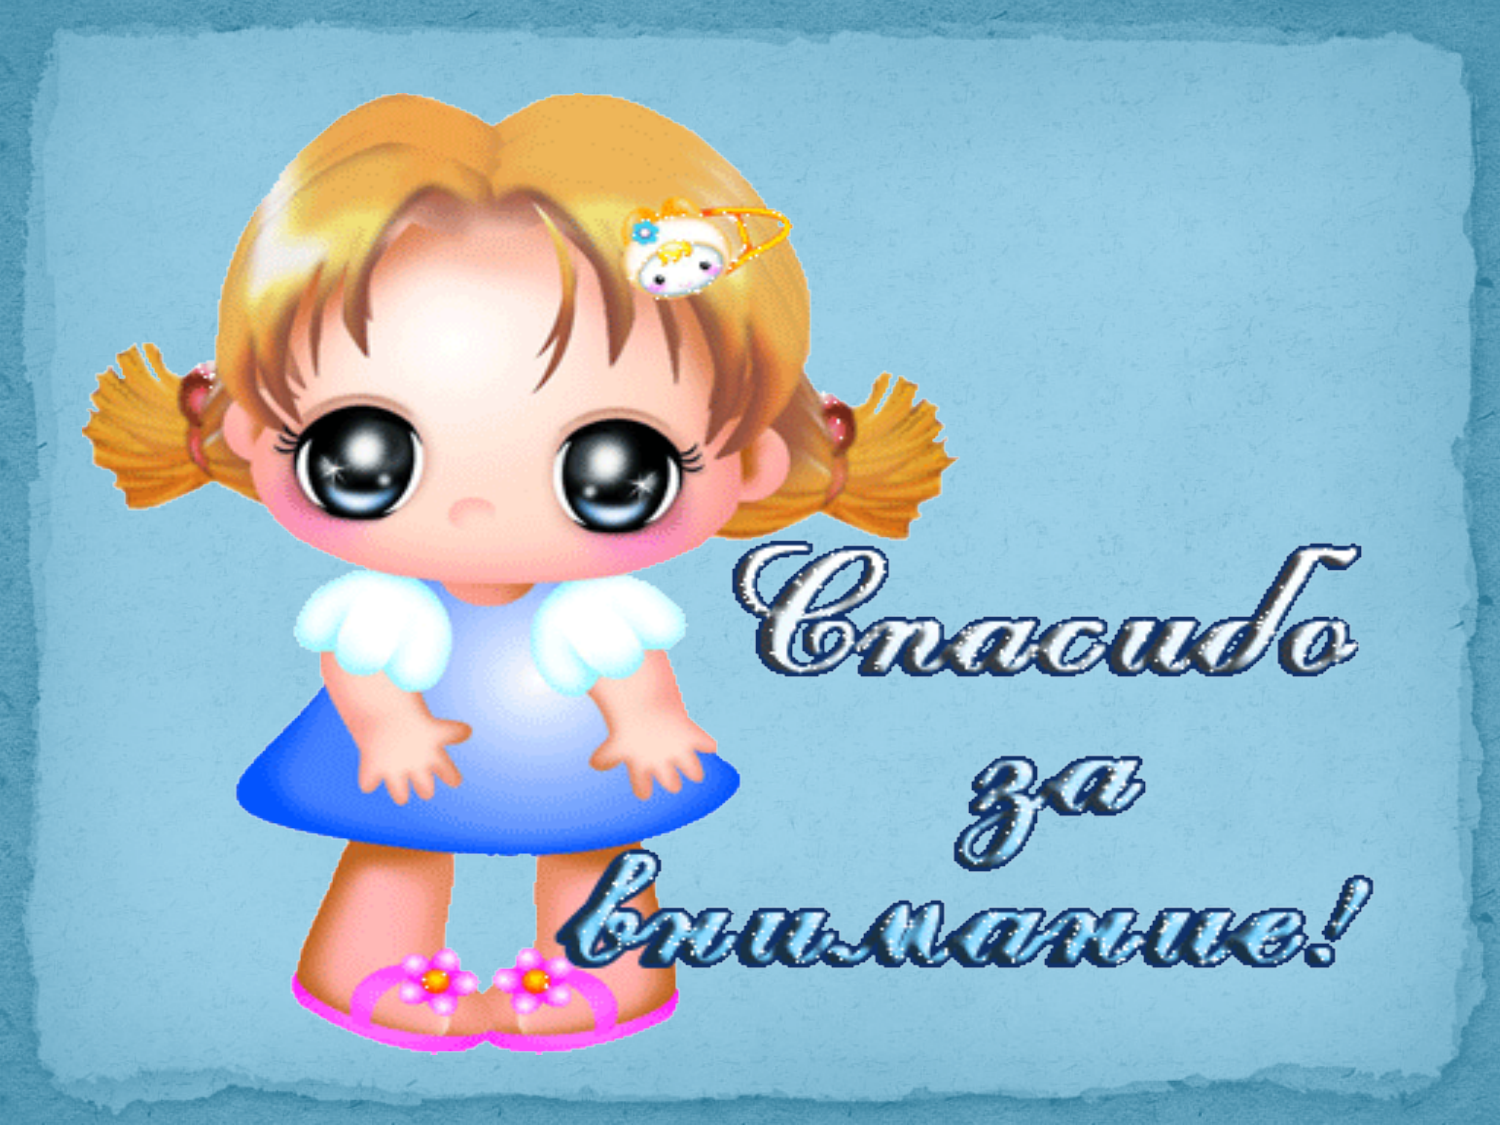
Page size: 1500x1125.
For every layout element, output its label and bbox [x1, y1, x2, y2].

list [83, 96, 1393, 1054]
